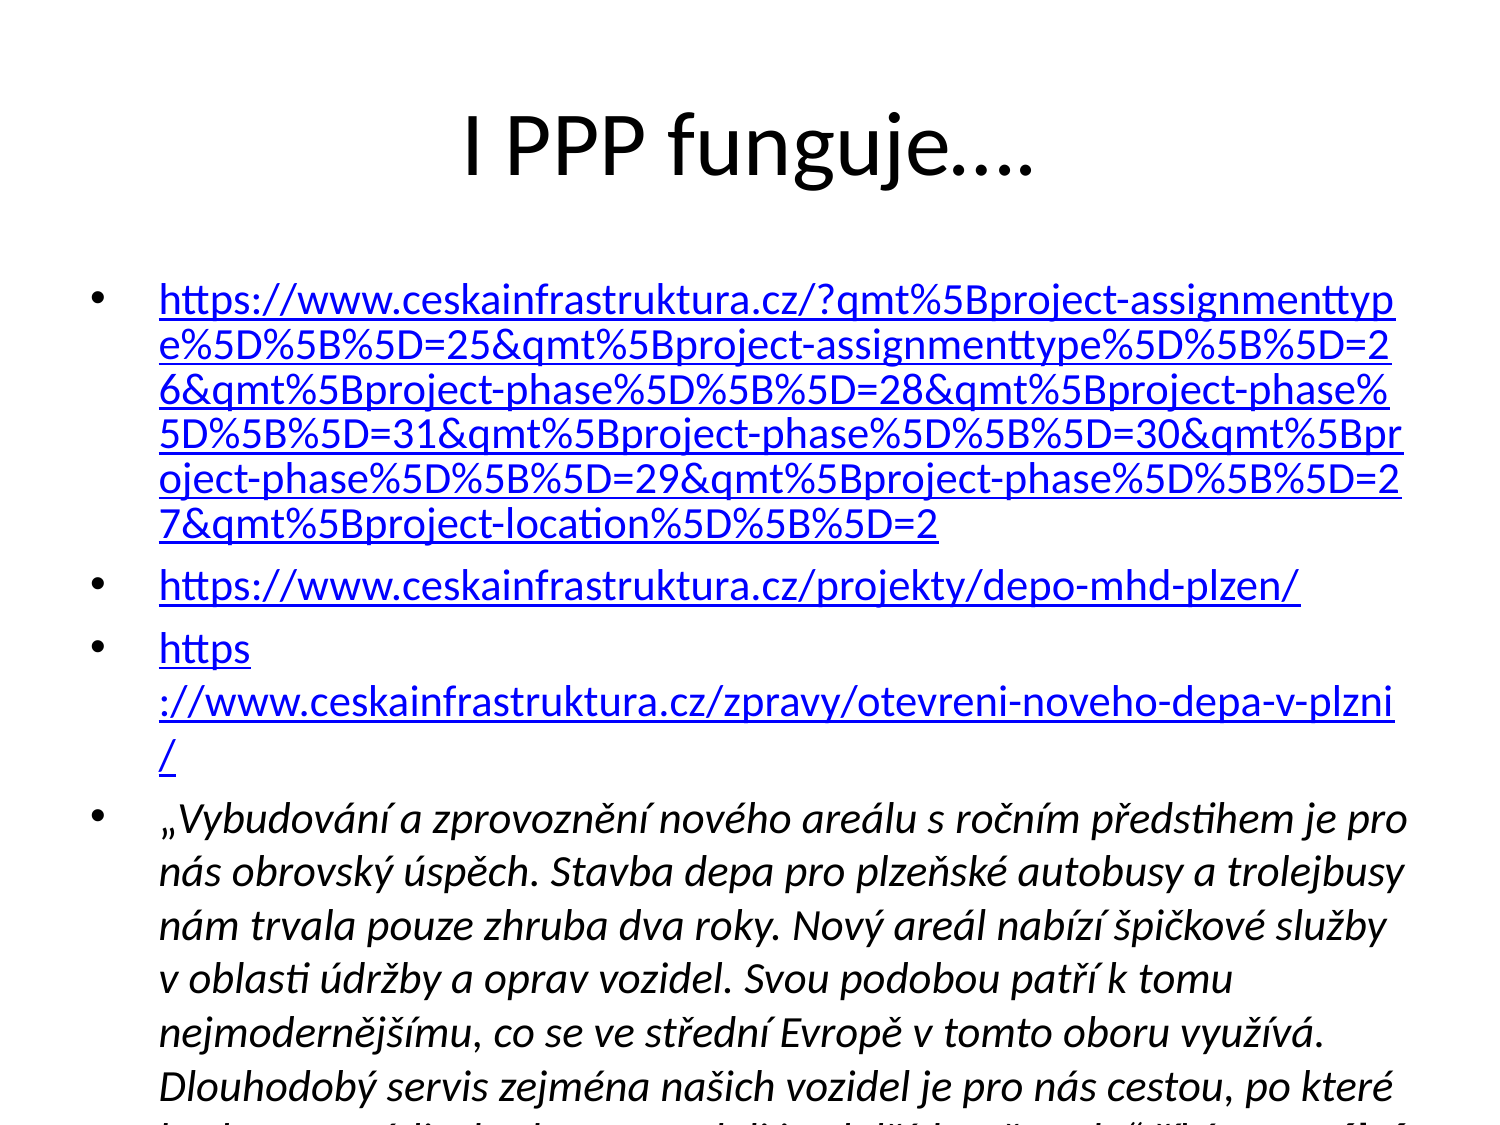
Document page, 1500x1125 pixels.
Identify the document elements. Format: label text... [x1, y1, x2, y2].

title I PPP funguje…. [75, 45, 1425, 233]
list https://www.ceskainfrastruktura.cz/?qmt%5Bproject-assignmenttype%5D%5B%5D=25&qmt%5Bproject-assignmenttype%5D%5B%5D=26&qmt%5Bproject-phase%5D%5B%5D=28&qmt%5Bproject-phase%5D%5B%5D=31&qmt%5Bproject-phase%5D%5B%5D=30&qmt%5Bproject-phase%5D%5B%5D=29&qmt%5Bproject-phase%5D%5B%5D=27&qmt%5Bproject-location%5D%5B%5D=2 https://www.ceskainfrastruktura.cz/projekty/depo-mhd-plzen/ https://www.ceskainfrastruktura.cz/zpravy/otevreni-noveho-depa-v-plzni/ „Vybudování a zprovoznění nového areálu s ročním předstihem je pro nás obrovský úspěch. Stavba depa pro plzeňské autobusy a trolejbusy nám trvala pouze zhruba dva roky. Nový areál nabízí špičkové služby v oblasti údržby a oprav vozidel. Svou podobou patří k tomu nejmodernějšímu, co se ve střední Evropě v tomto oboru využívá. Dlouhodobý servis zejména našich vozidel je pro nás cestou, po které bychom se rádi v budoucnu vydali i v dalších městech,“ říká generální ředitel společnosti Škoda Transportation Josef Bernard. [75, 262, 1425, 1005]
